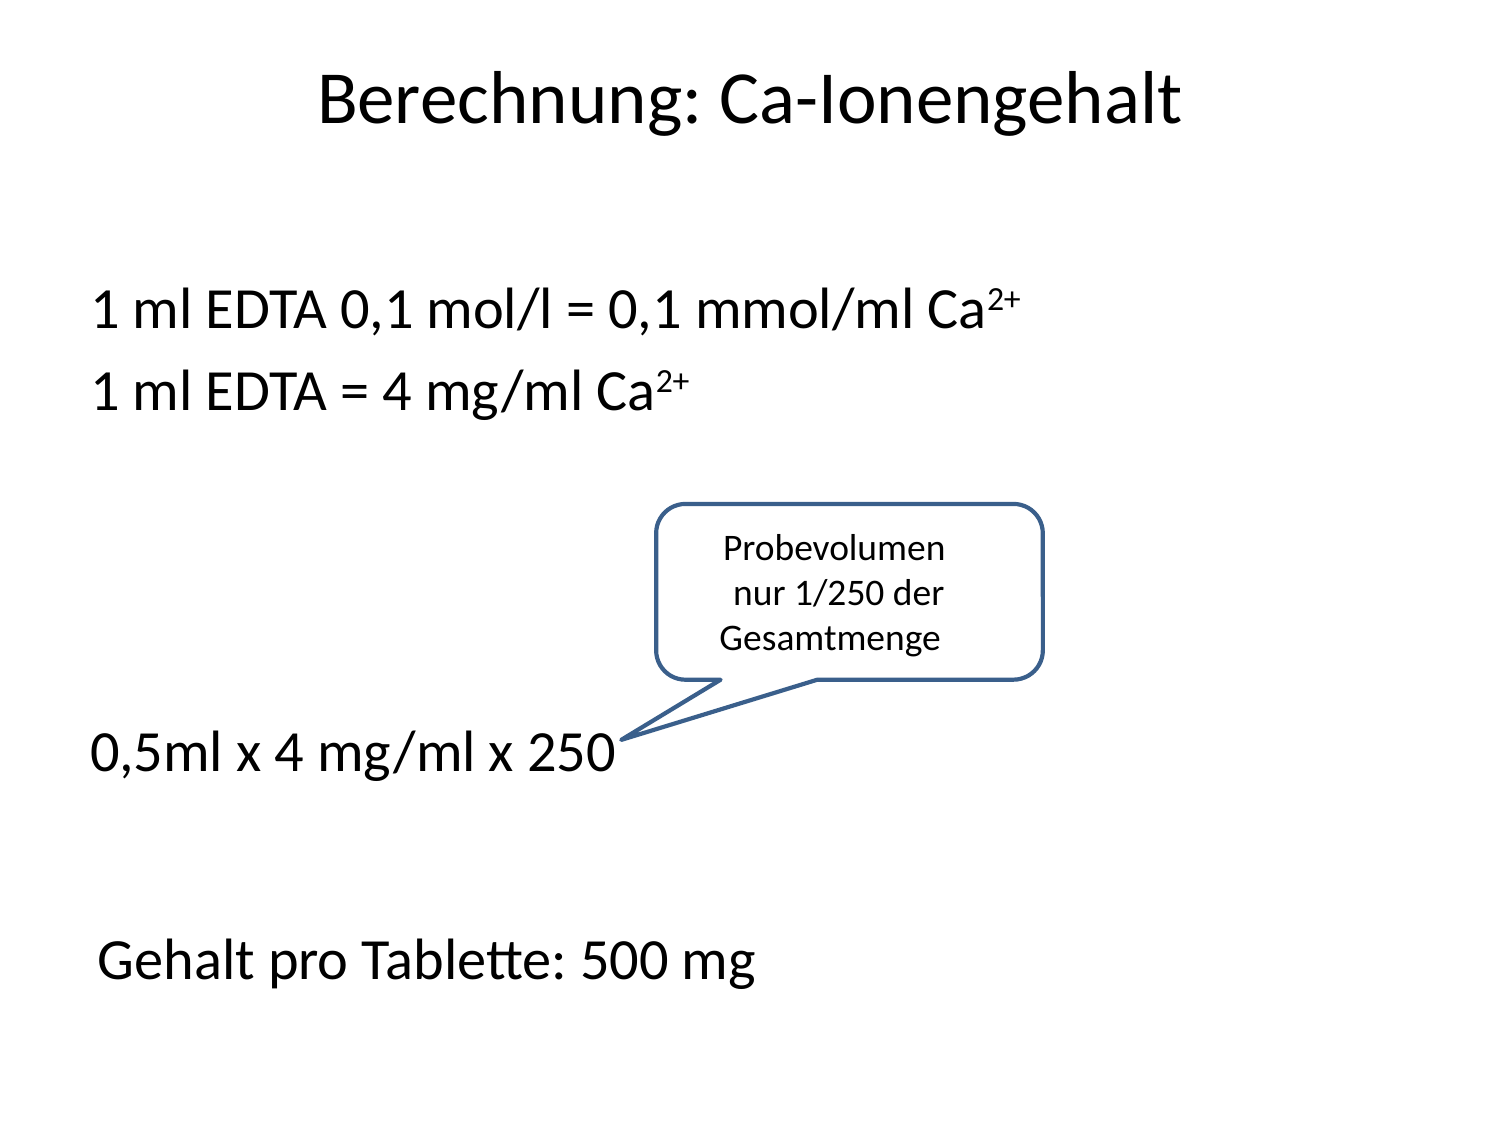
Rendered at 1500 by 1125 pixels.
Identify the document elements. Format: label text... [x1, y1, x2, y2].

title Berechnung: Ca-Ionengehalt [75, 0, 1425, 188]
text_box Gehalt pro Tablette: 500 mg [83, 914, 771, 999]
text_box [655, 503, 1044, 680]
list 1 ml EDTA 0,1 mol/l = 0,1 mmol/ml Ca2+ 1 ml EDTA = 4 mg/ml Ca2+ 0,5ml x 4 mg/ml x 250 [75, 262, 1425, 1005]
